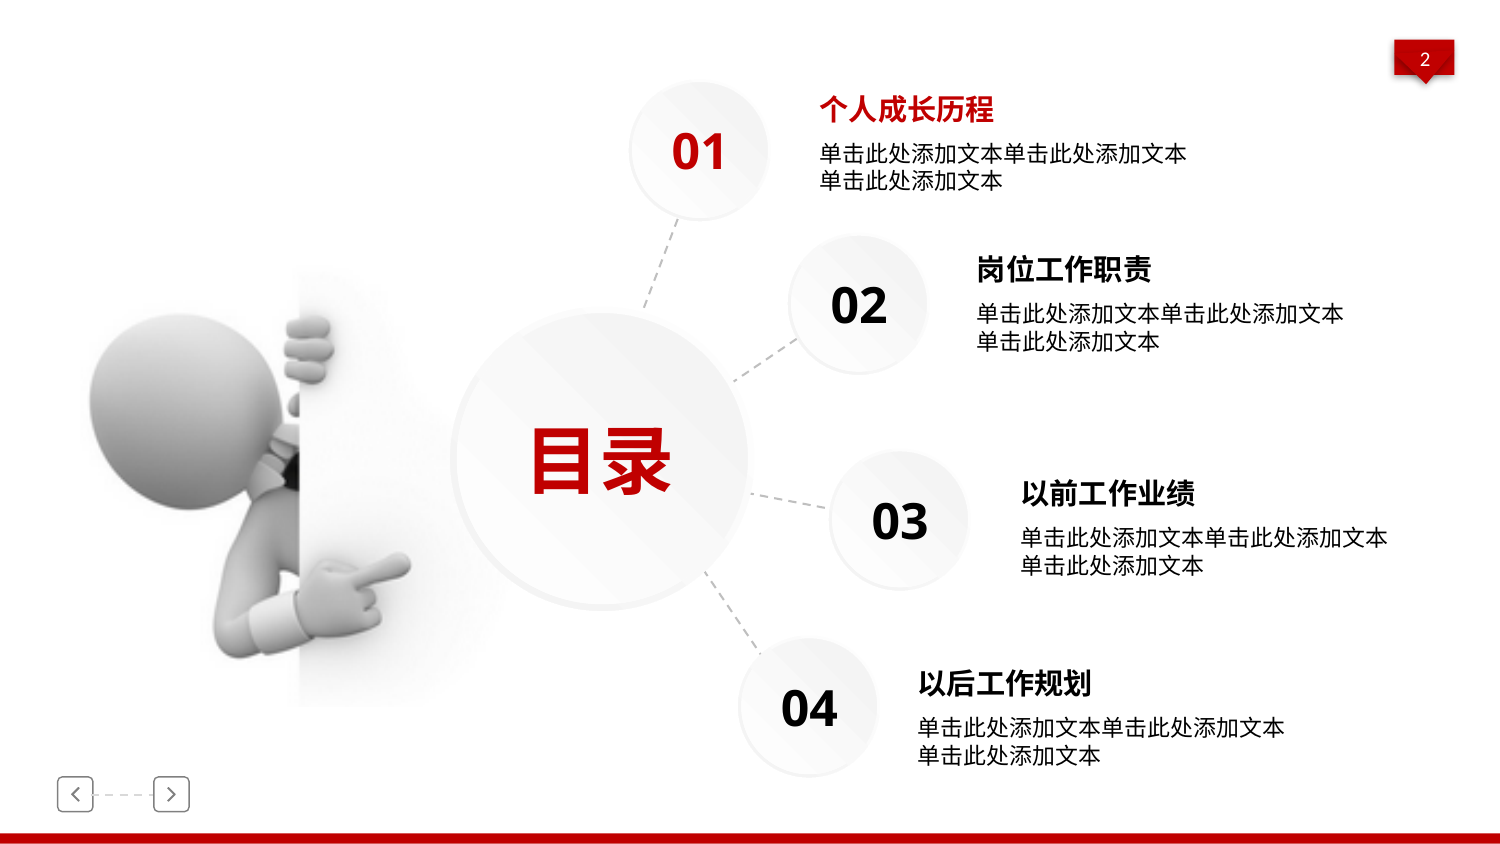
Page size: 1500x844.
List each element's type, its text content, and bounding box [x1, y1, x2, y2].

text_box 以后工作规划 单击此处添加文本单击此处添加文本 单击此处添加文本 [903, 658, 1333, 776]
text_box 岗位工作职责 单击此处添加文本单击此处添加文本 单击此处添加文本 [962, 244, 1392, 362]
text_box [757, 308, 829, 396]
picture [54, 258, 514, 707]
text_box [608, 223, 710, 305]
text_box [449, 306, 755, 612]
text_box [787, 232, 931, 375]
text_box 以前工作业绩 单击此处添加文本单击此处添加文本 单击此处添加文本 [1006, 468, 1436, 586]
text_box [737, 635, 881, 778]
text_box 个人成长历程 单击此处添加文本单击此处添加文本 单击此处添加文本 [805, 83, 1235, 202]
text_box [759, 456, 823, 545]
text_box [628, 78, 771, 222]
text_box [676, 561, 778, 649]
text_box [828, 448, 972, 591]
